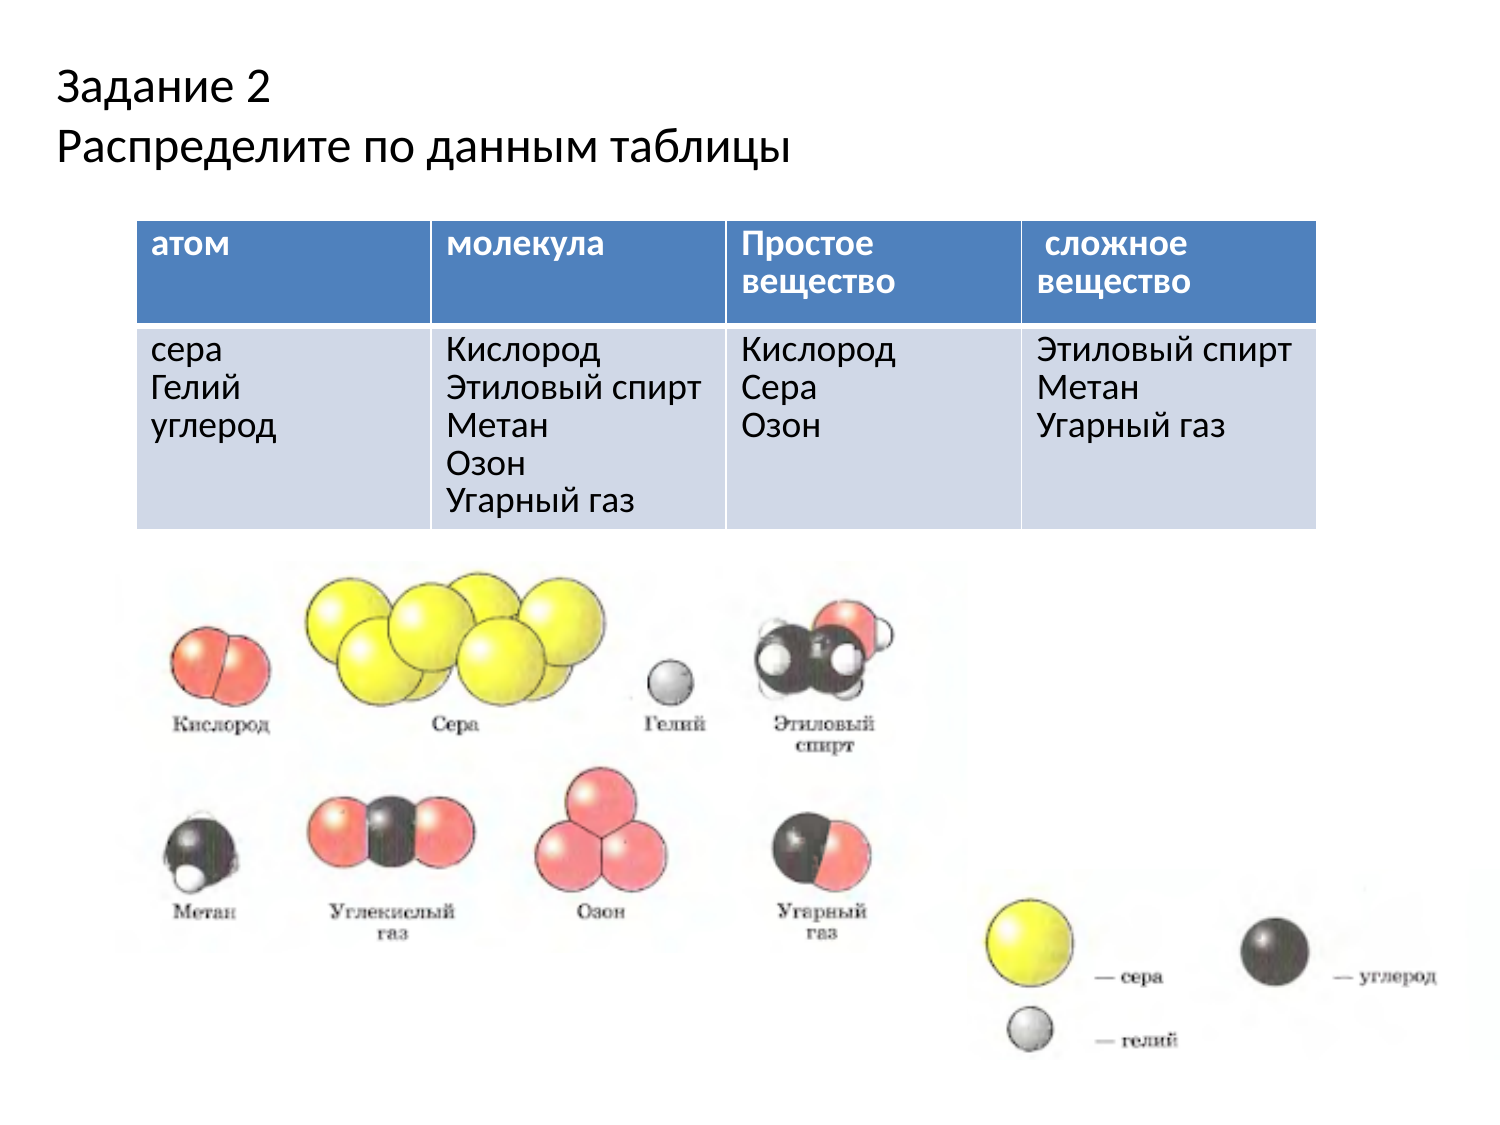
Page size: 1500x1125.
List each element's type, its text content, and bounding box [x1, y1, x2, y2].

title Задание 2 Распределите по данным таблицы [41, 19, 968, 207]
table_cell Кислород Сера Озон [727, 329, 1021, 529]
picture [115, 561, 1500, 1060]
table_header атом [137, 221, 430, 323]
table_header молекула [432, 221, 725, 323]
table_header Простое вещество [727, 221, 1021, 323]
table_cell сера Гелий углерод [137, 329, 430, 529]
table_cell Этиловый спирт Метан Угарный газ [1022, 329, 1316, 529]
table_header сложное вещество [1022, 221, 1316, 323]
table_cell Кислород Этиловый спирт Метан Озон Угарный газ [432, 329, 725, 529]
